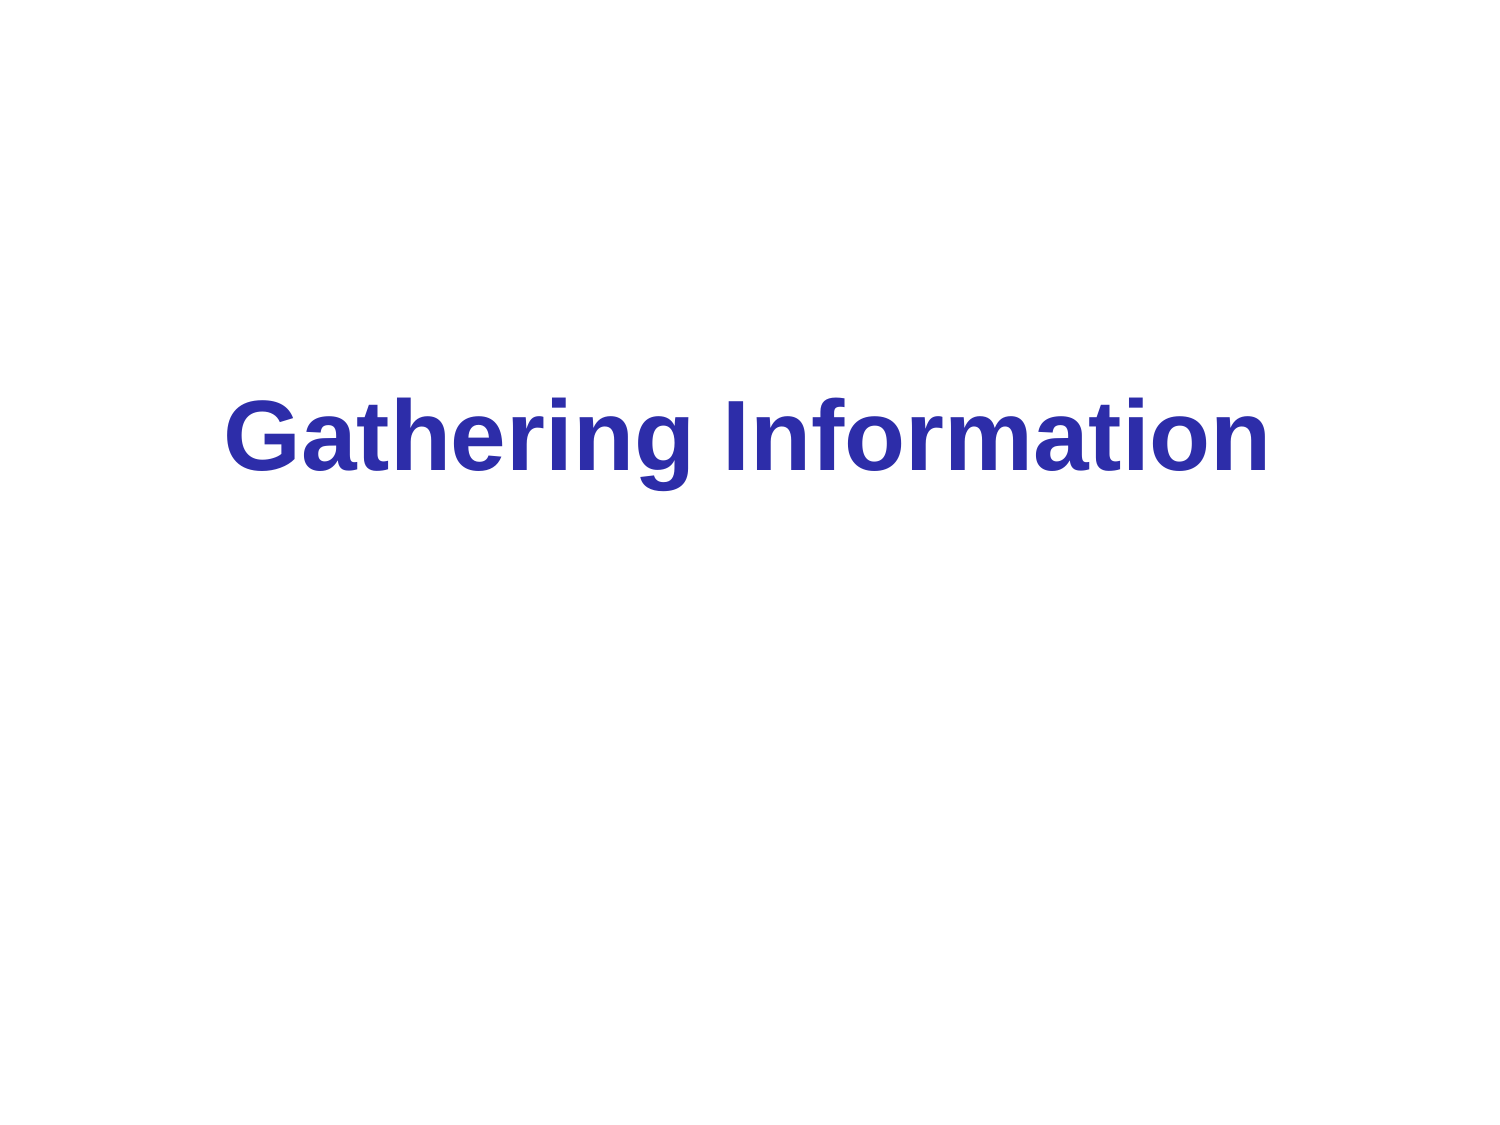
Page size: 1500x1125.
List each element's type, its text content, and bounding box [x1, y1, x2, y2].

text_box Gathering Information [0, 362, 1499, 498]
